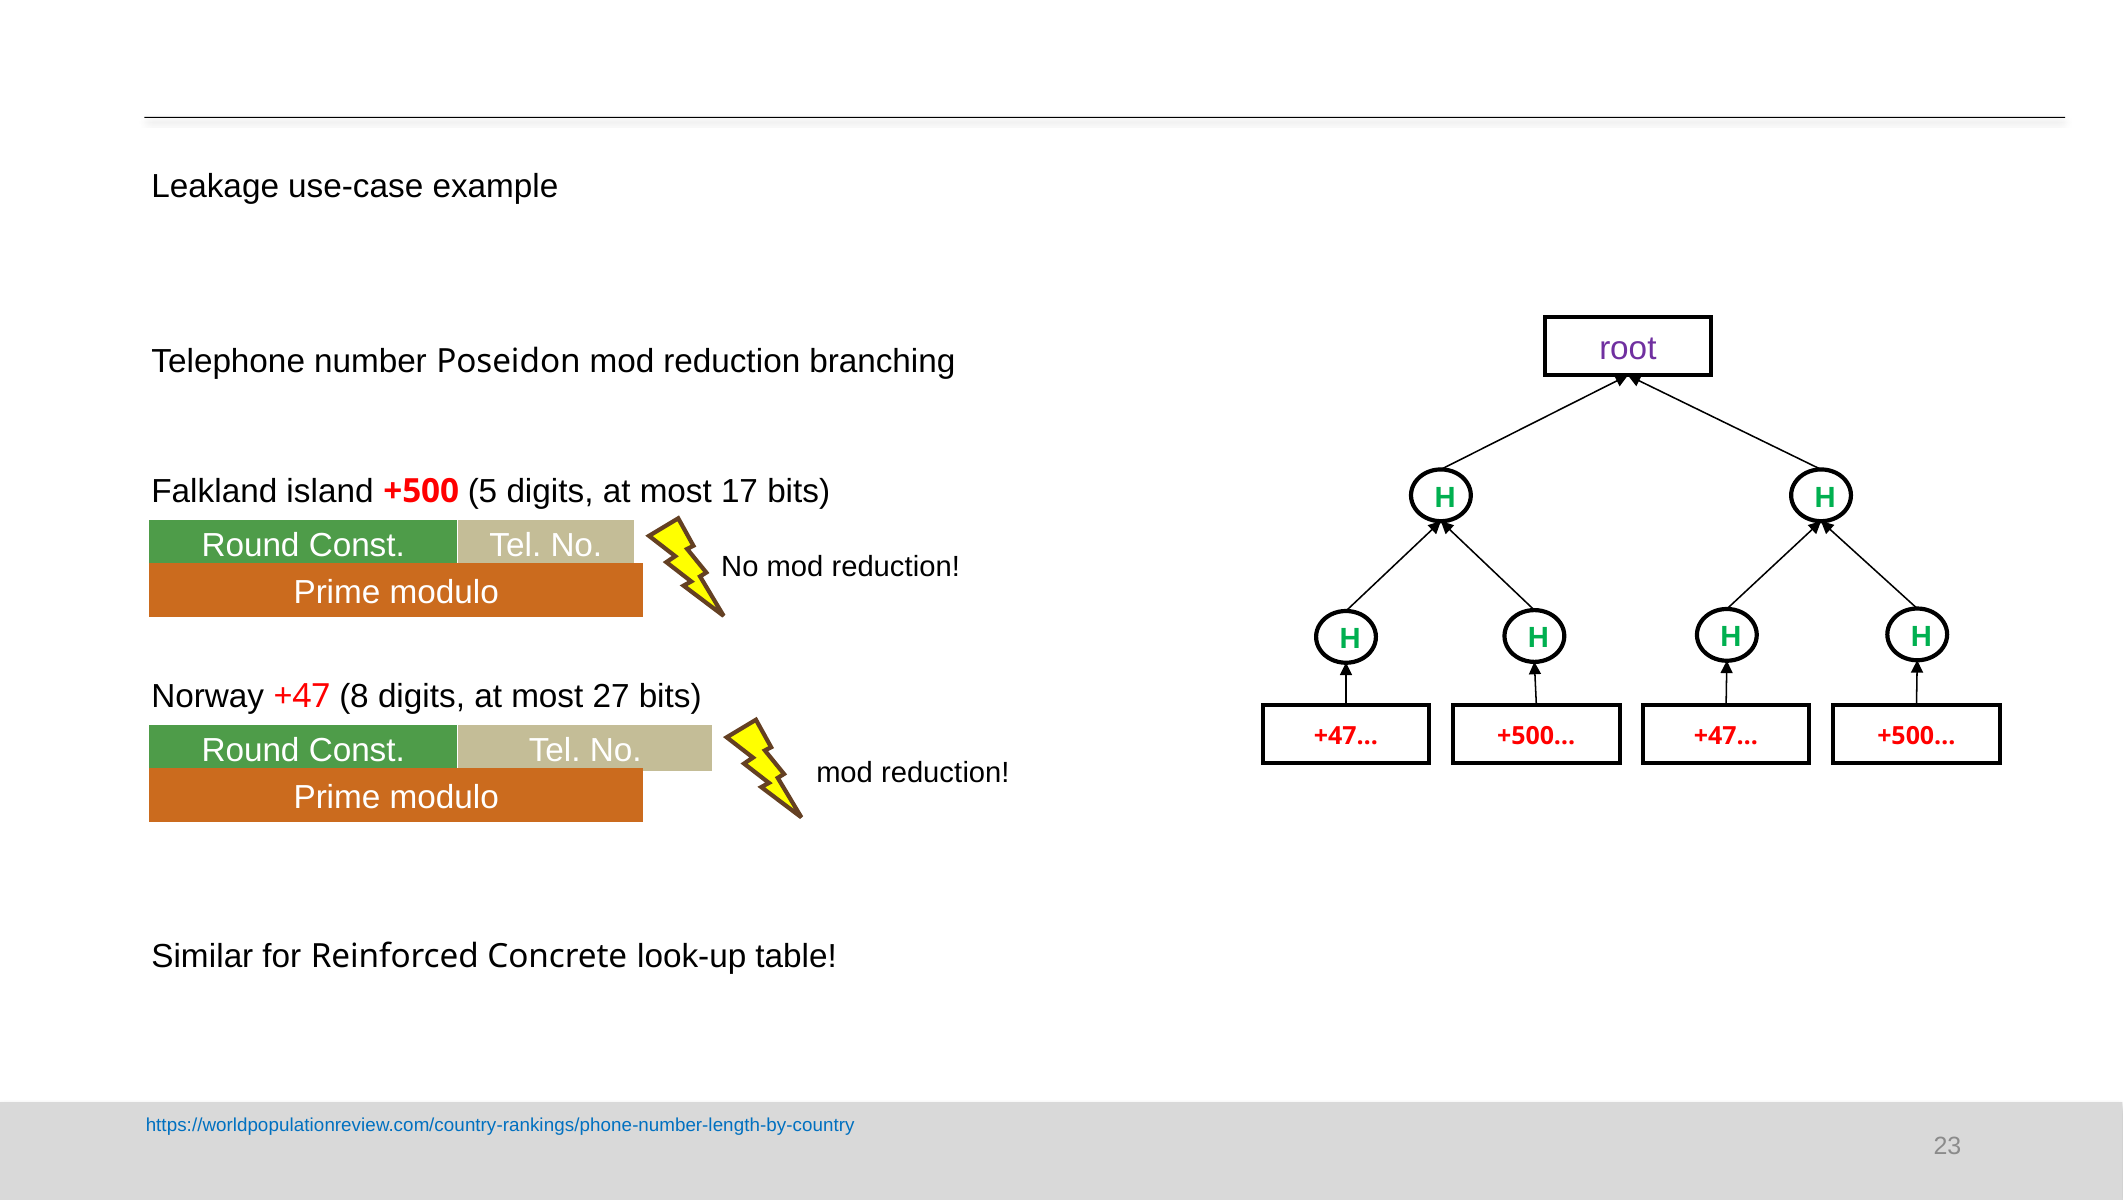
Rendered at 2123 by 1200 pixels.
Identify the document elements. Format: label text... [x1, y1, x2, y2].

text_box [1262, 316, 2000, 764]
text_box Leakage use-case example Telephone number Poseidon mod reduction branching Falkland island +500 (5 digits, at most 17 bits) Norway +47 (8 digits, at most 27 bits) Similar for Reinforced Concrete look-up table! [151, 164, 1206, 1082]
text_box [151, 518, 976, 617]
text_box https://worldpopulationreview.com/country-rankings/phone-number-length-by-country [145, 1112, 1743, 1162]
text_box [151, 719, 1040, 821]
slide_number 22 [1498, 1112, 1977, 1176]
